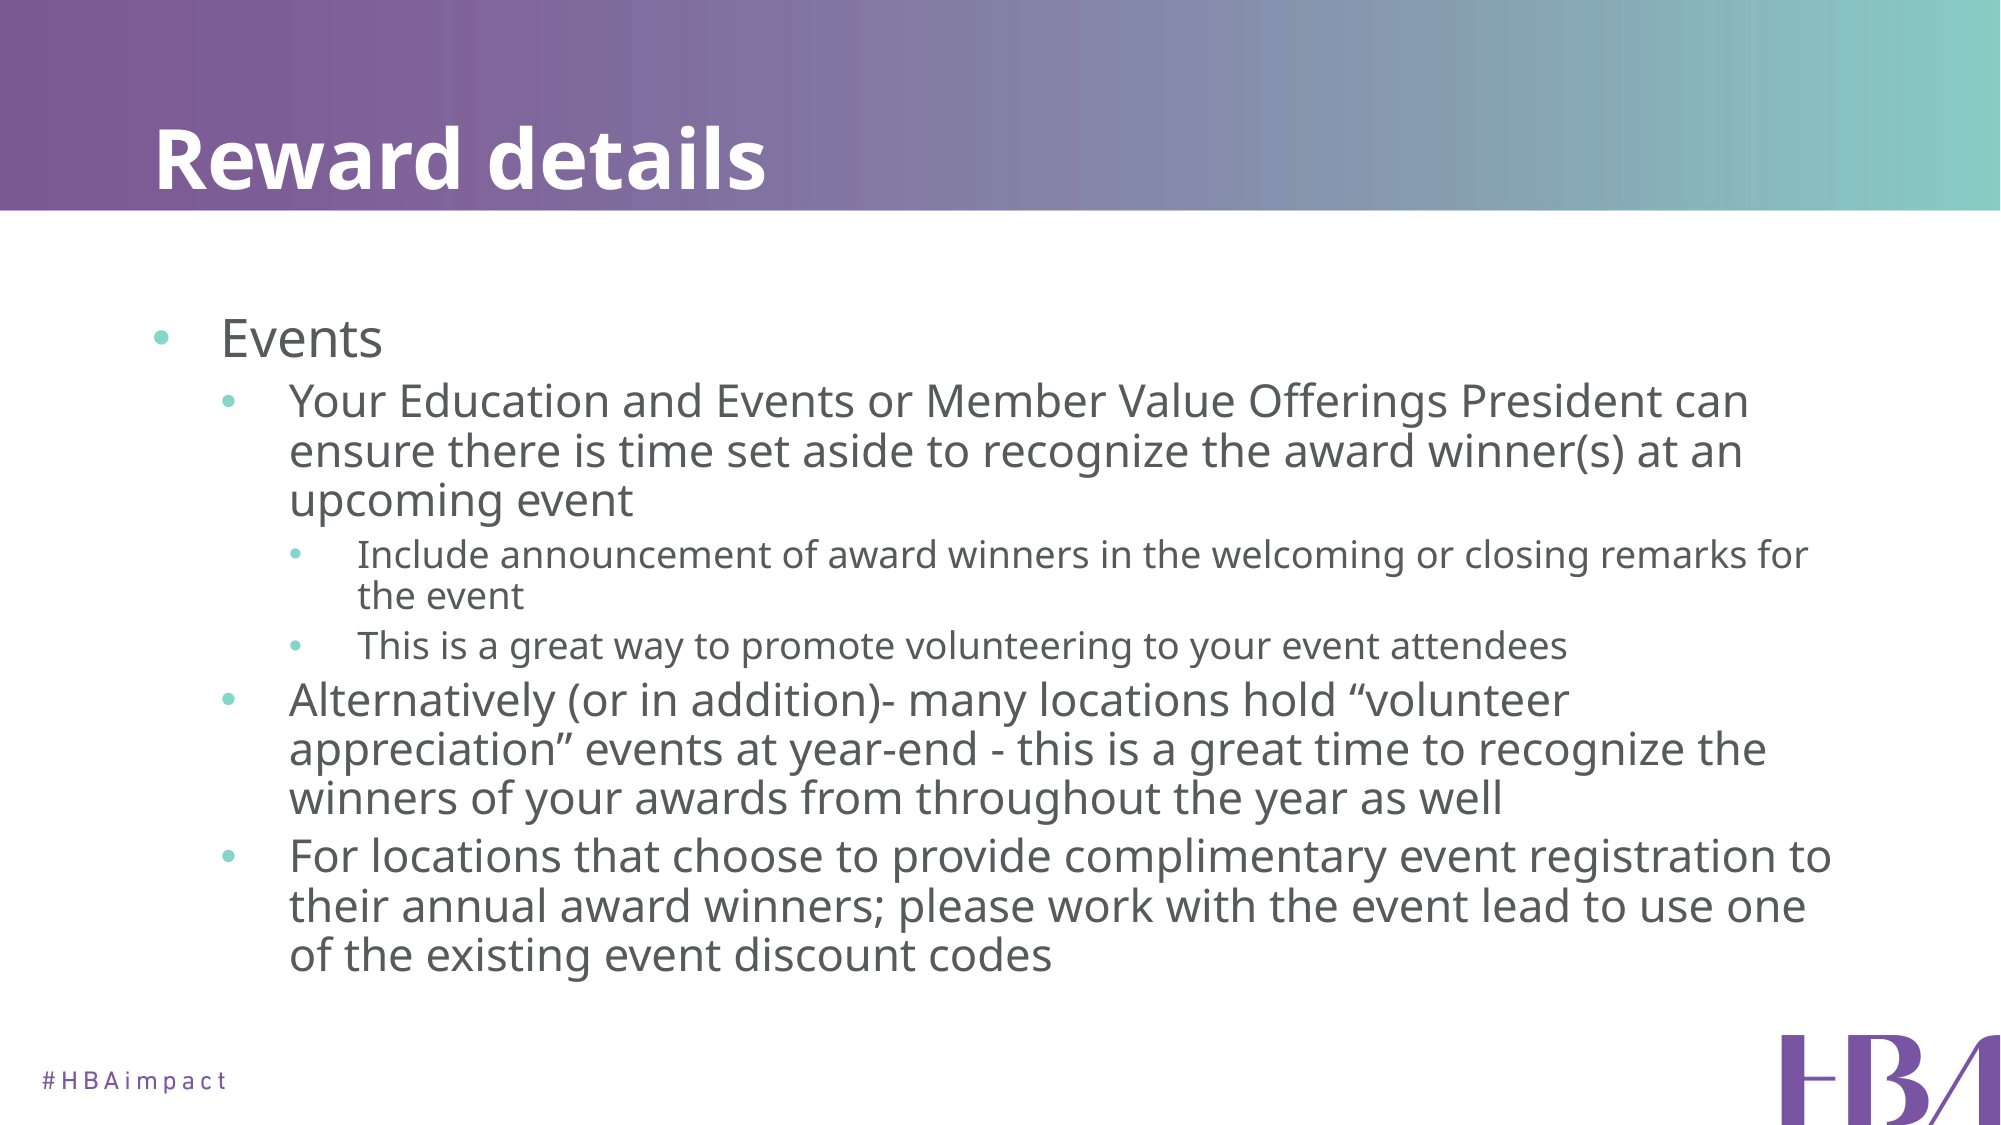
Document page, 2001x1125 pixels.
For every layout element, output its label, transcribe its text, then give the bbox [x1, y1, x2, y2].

title Reward details [137, 88, 1863, 236]
list Events Your Education and Events or Member Value Offerings President can ensure there is time set aside to recognize the award winner(s) at an upcoming event Include announcement of award winners in the welcoming or closing remarks for the event This is a great way to promote volunteering to your event attendees Alternatively (or in addition)- many locations hold “volunteer appreciation” events at year-end - this is a great time to recognize the winners of your awards from throughout the year as well For locations that choose to provide complimentary event registration to their annual award winners; please work with the event lead to use one of the existing event discount codes [137, 304, 1863, 995]
picture [0, 0, 2001, 1125]
